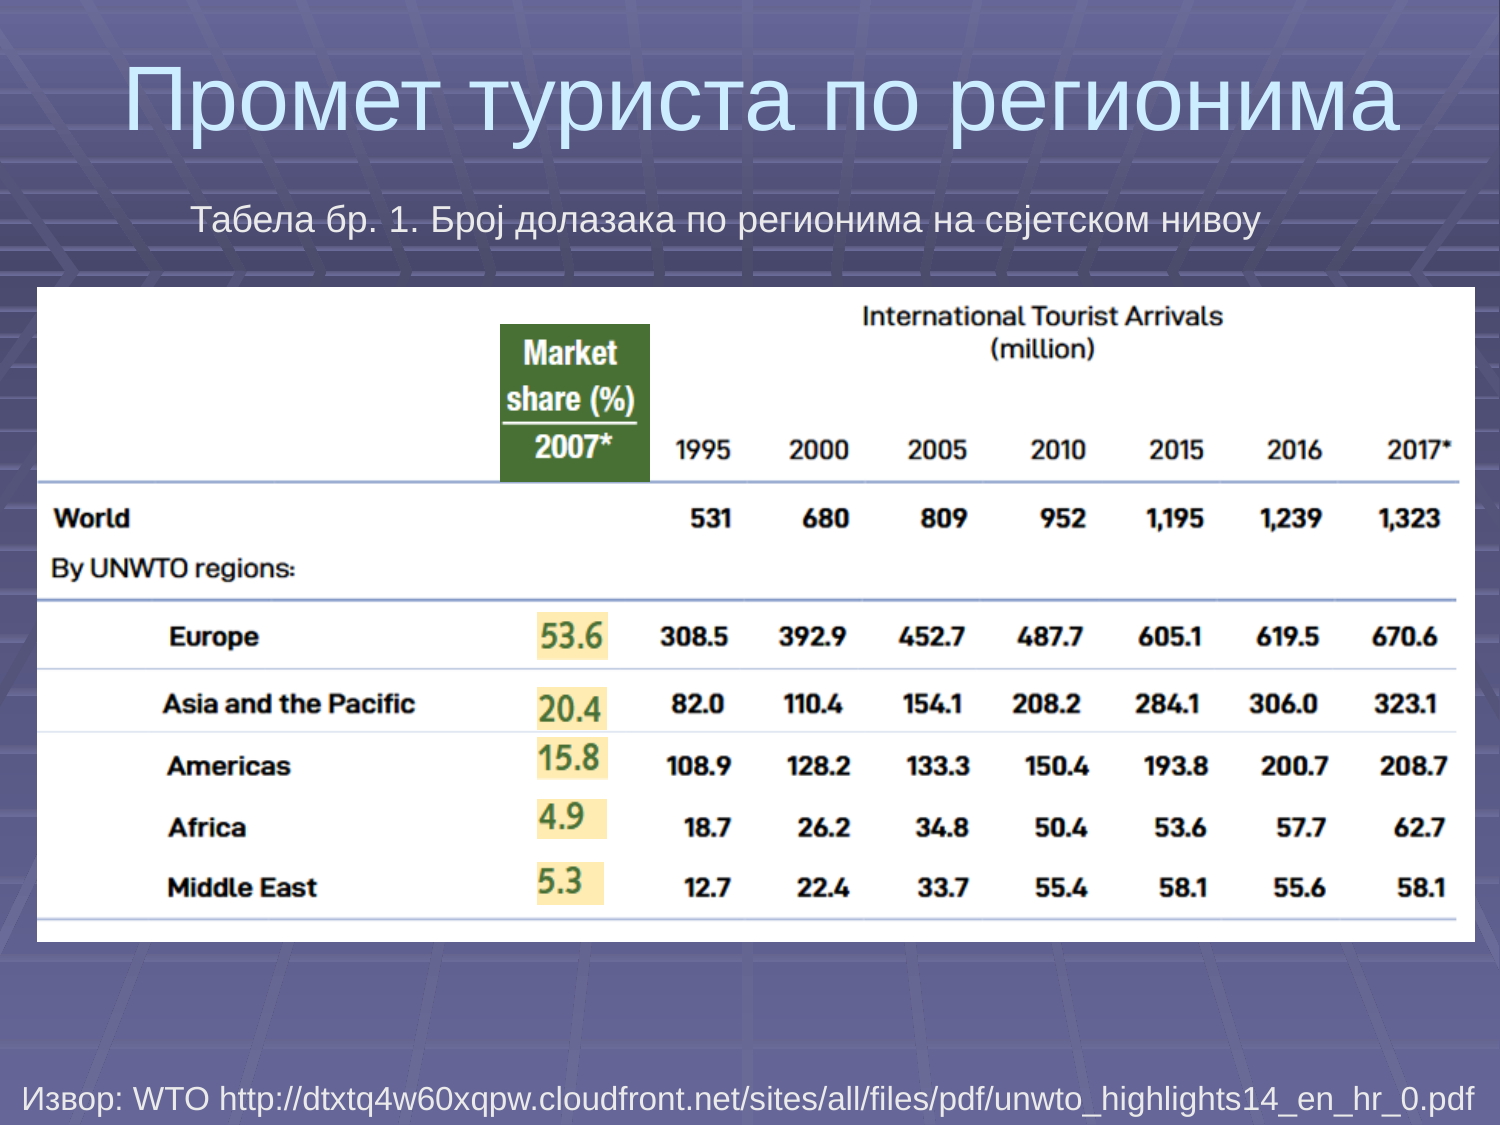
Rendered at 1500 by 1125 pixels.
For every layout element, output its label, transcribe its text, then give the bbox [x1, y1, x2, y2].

title Промет туриста по регионима [87, 0, 1437, 188]
text_box Табела бр. 1. Број долазака по регионима на свјетском нивоу [174, 187, 1350, 248]
text_box Извор: WTO http://dtxtq4w60xqpw.cloudfront.net/sites/all/files/pdf/unwto_highlights14_en_hr_0.pdf [6, 1069, 1493, 1125]
picture [37, 287, 1476, 942]
